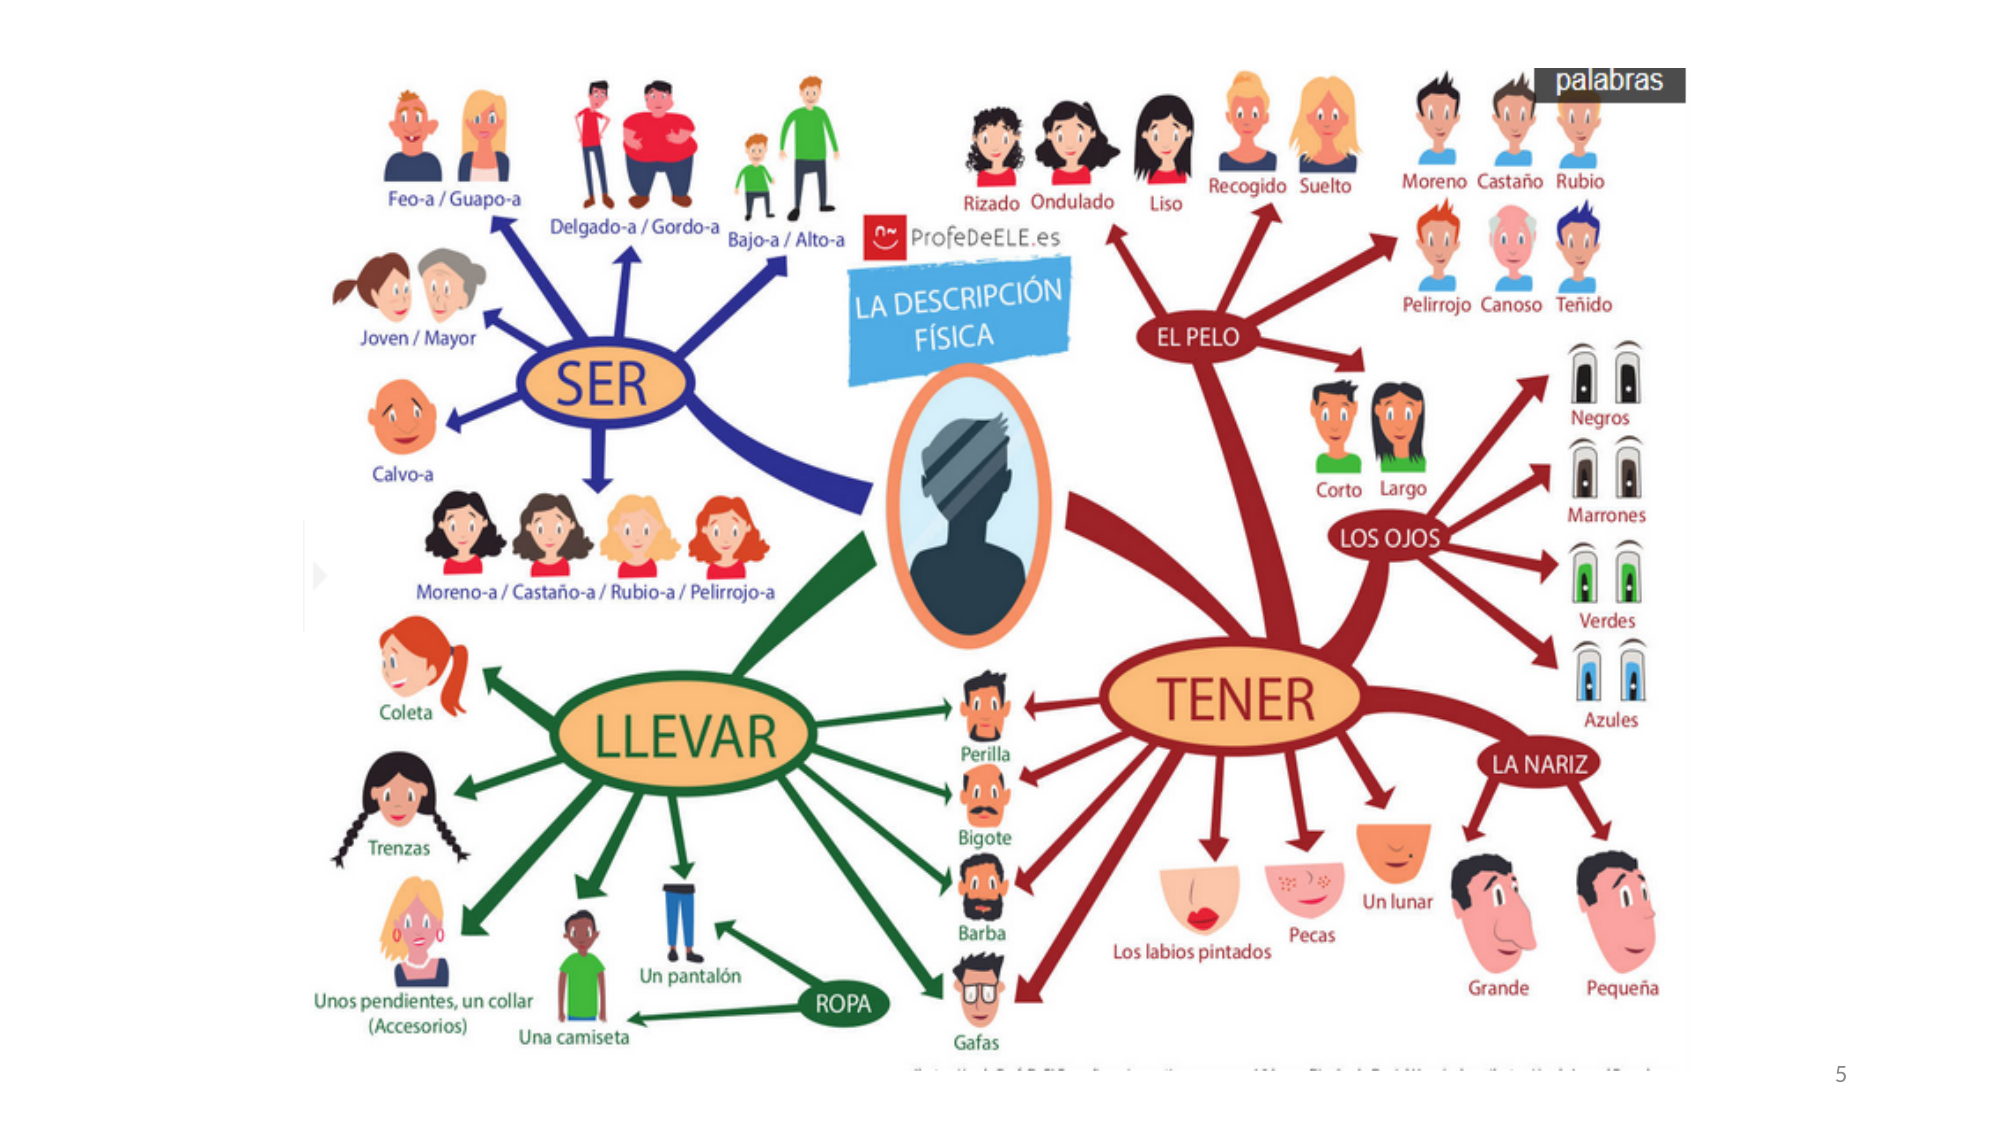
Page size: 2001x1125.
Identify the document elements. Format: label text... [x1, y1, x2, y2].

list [303, 68, 1709, 1071]
slide_number 5 [1412, 1042, 1863, 1103]
